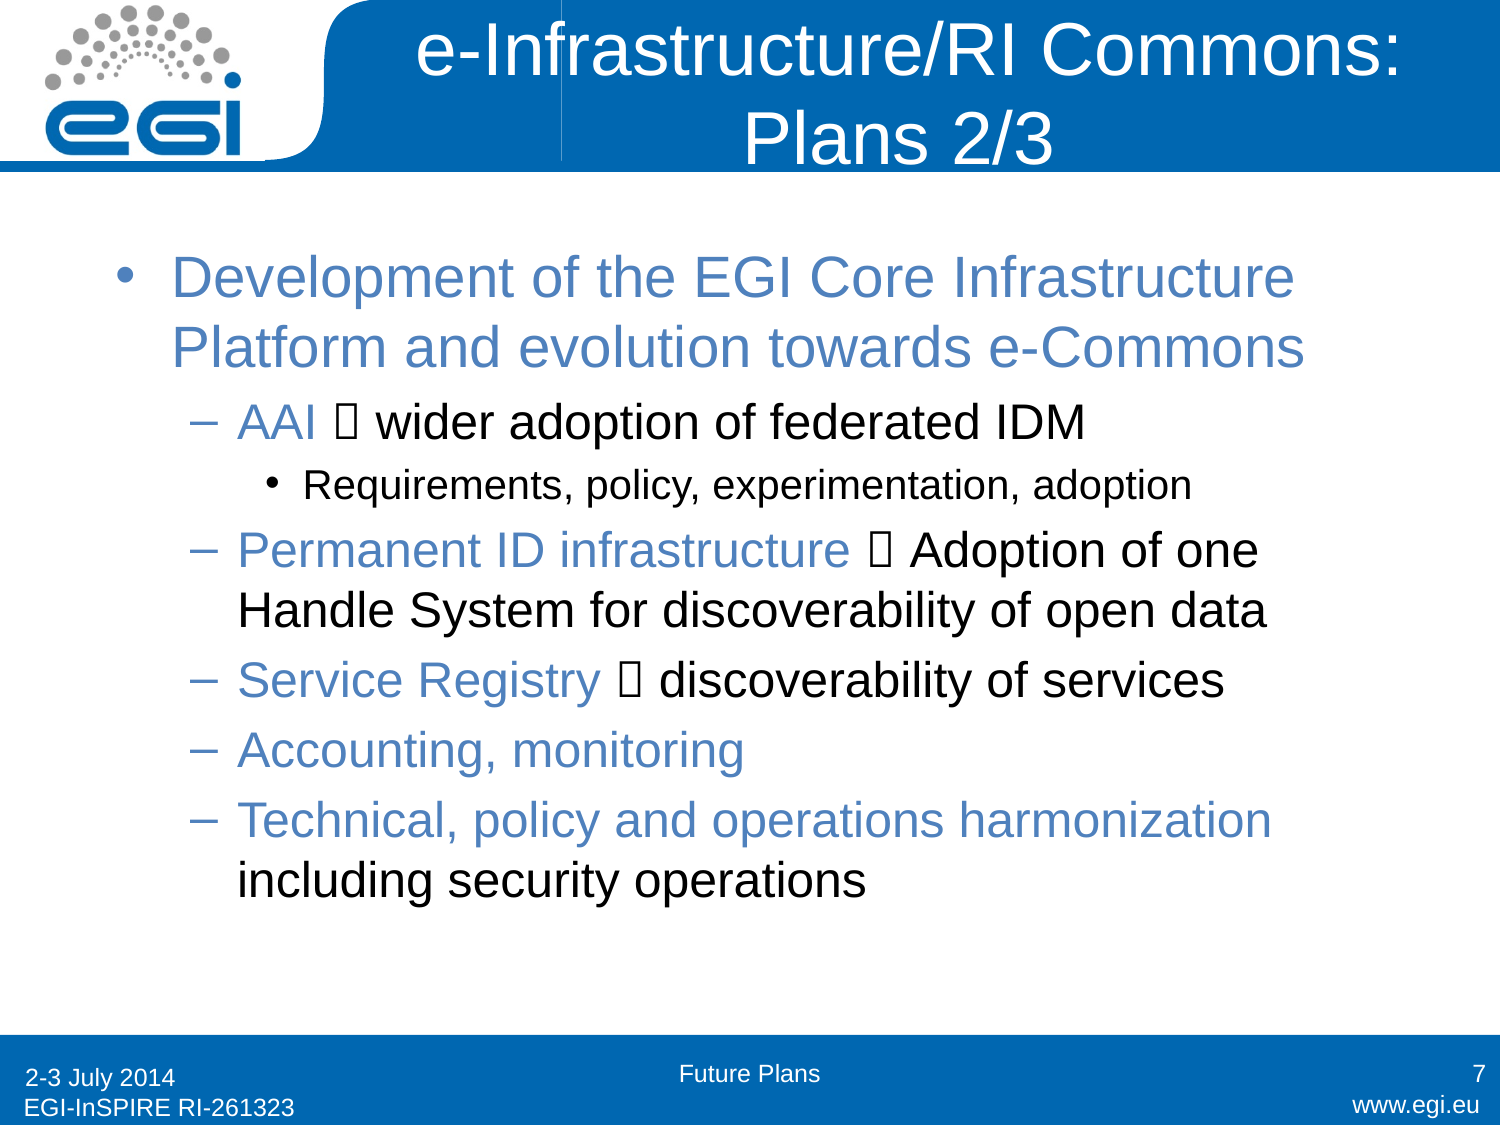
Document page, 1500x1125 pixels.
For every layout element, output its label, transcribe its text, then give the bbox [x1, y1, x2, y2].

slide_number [10, 1046, 361, 1106]
slide_number 7 [1151, 1042, 1500, 1103]
list Development of the EGI Core Infrastructure Platform and evolution towards e-Commons AAI  wider adoption of federated IDM Requirements, policy, experimentation, adoption Permanent ID infrastructure  Adoption of one Handle System for discoverability of open data Service Registry  discoverability of services Accounting, monitoring Technical, policy and operations harmonization including security operations [100, 231, 1425, 975]
footer Future Plans [512, 1042, 988, 1103]
picture [0, 0, 265, 161]
title e-Infrastructure/RI Commons: Plans 2/3 [348, 19, 1471, 161]
